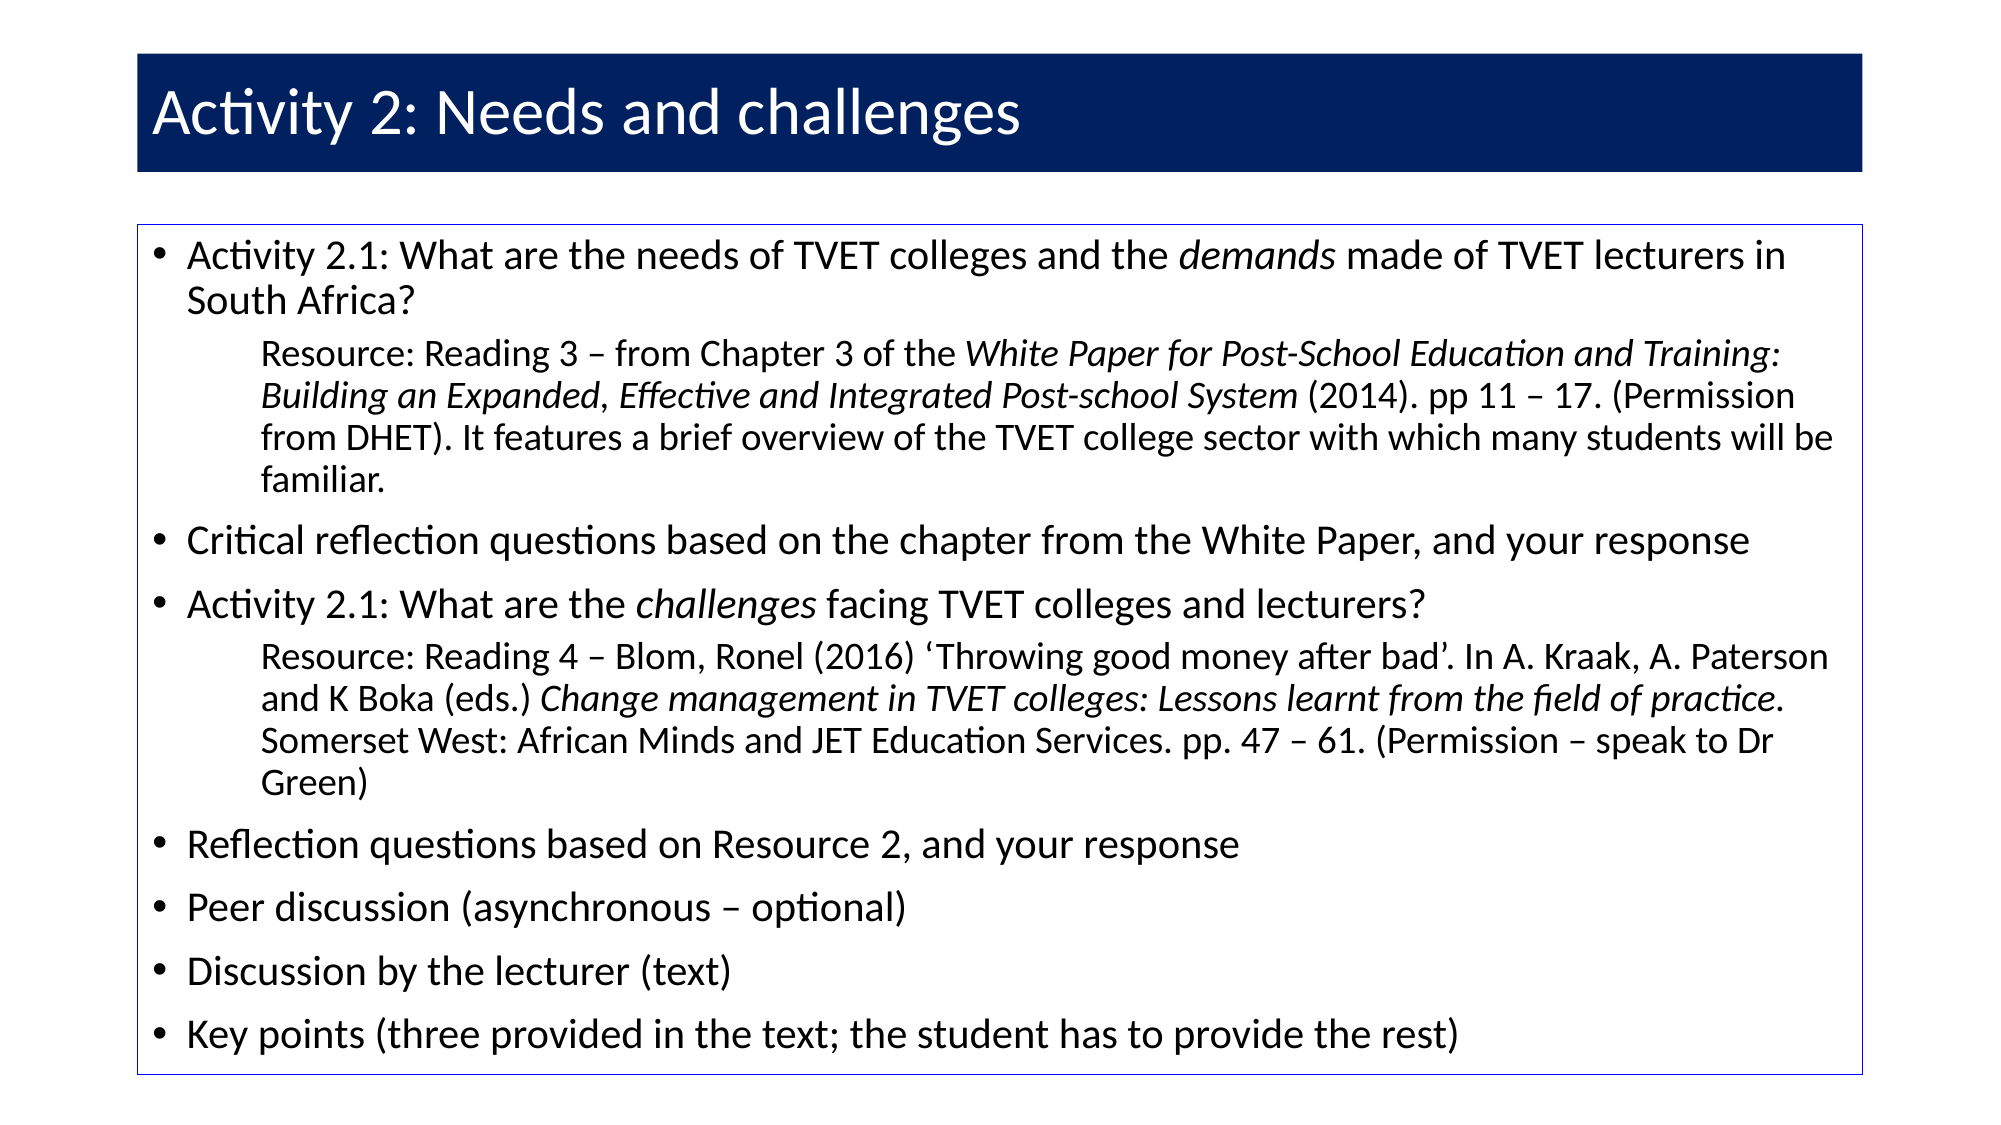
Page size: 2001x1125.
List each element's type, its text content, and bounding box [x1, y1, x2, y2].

title Activity 2: Needs and challenges [137, 53, 1863, 172]
list Activity 2.1: What are the needs of TVET colleges and the demands made of TVET lecturers in South Africa? Resource: Reading 3 – from Chapter 3 of the White Paper for Post-School Education and Training: Building an Expanded, Effective and Integrated Post-school System (2014). pp 11 – 17. (Permission from DHET). It features a brief overview of the TVET college sector with which many students will be familiar. Critical reflection questions based on the chapter from the White Paper, and your response Activity 2.1: What are the challenges facing TVET colleges and lecturers? Resource: Reading 4 – Blom, Ronel (2016) ‘Throwing good money after bad’. In A. Kraak, A. Paterson and K Boka (eds.) Change management in TVET colleges: Lessons learnt from the field of practice. Somerset West: African Minds and JET Education Services. pp. 47 – 61. (Permission – speak to Dr Green) Reflection questions based on Resource 2, and your response Peer discussion (asynchronous – optional) Discussion by the lecturer (text) Key points (three provided in the text; the student has to provide the rest) [137, 224, 1863, 1075]
